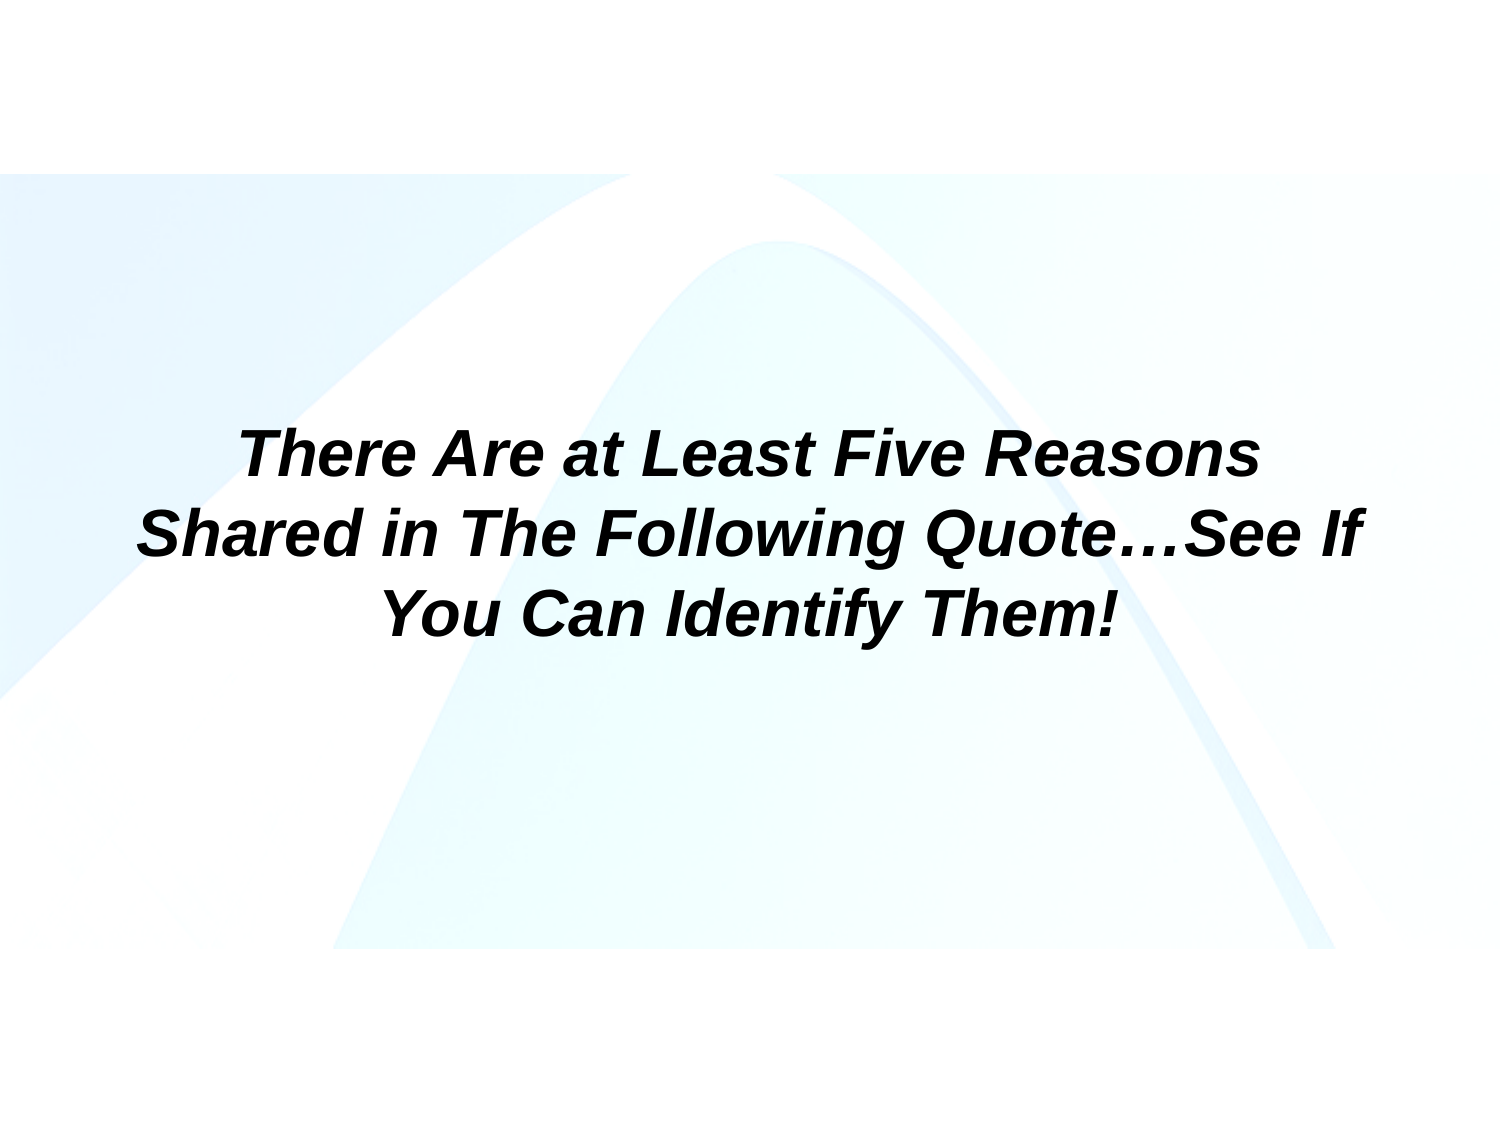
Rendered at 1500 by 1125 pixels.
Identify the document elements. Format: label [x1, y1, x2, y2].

picture [0, 174, 1500, 950]
